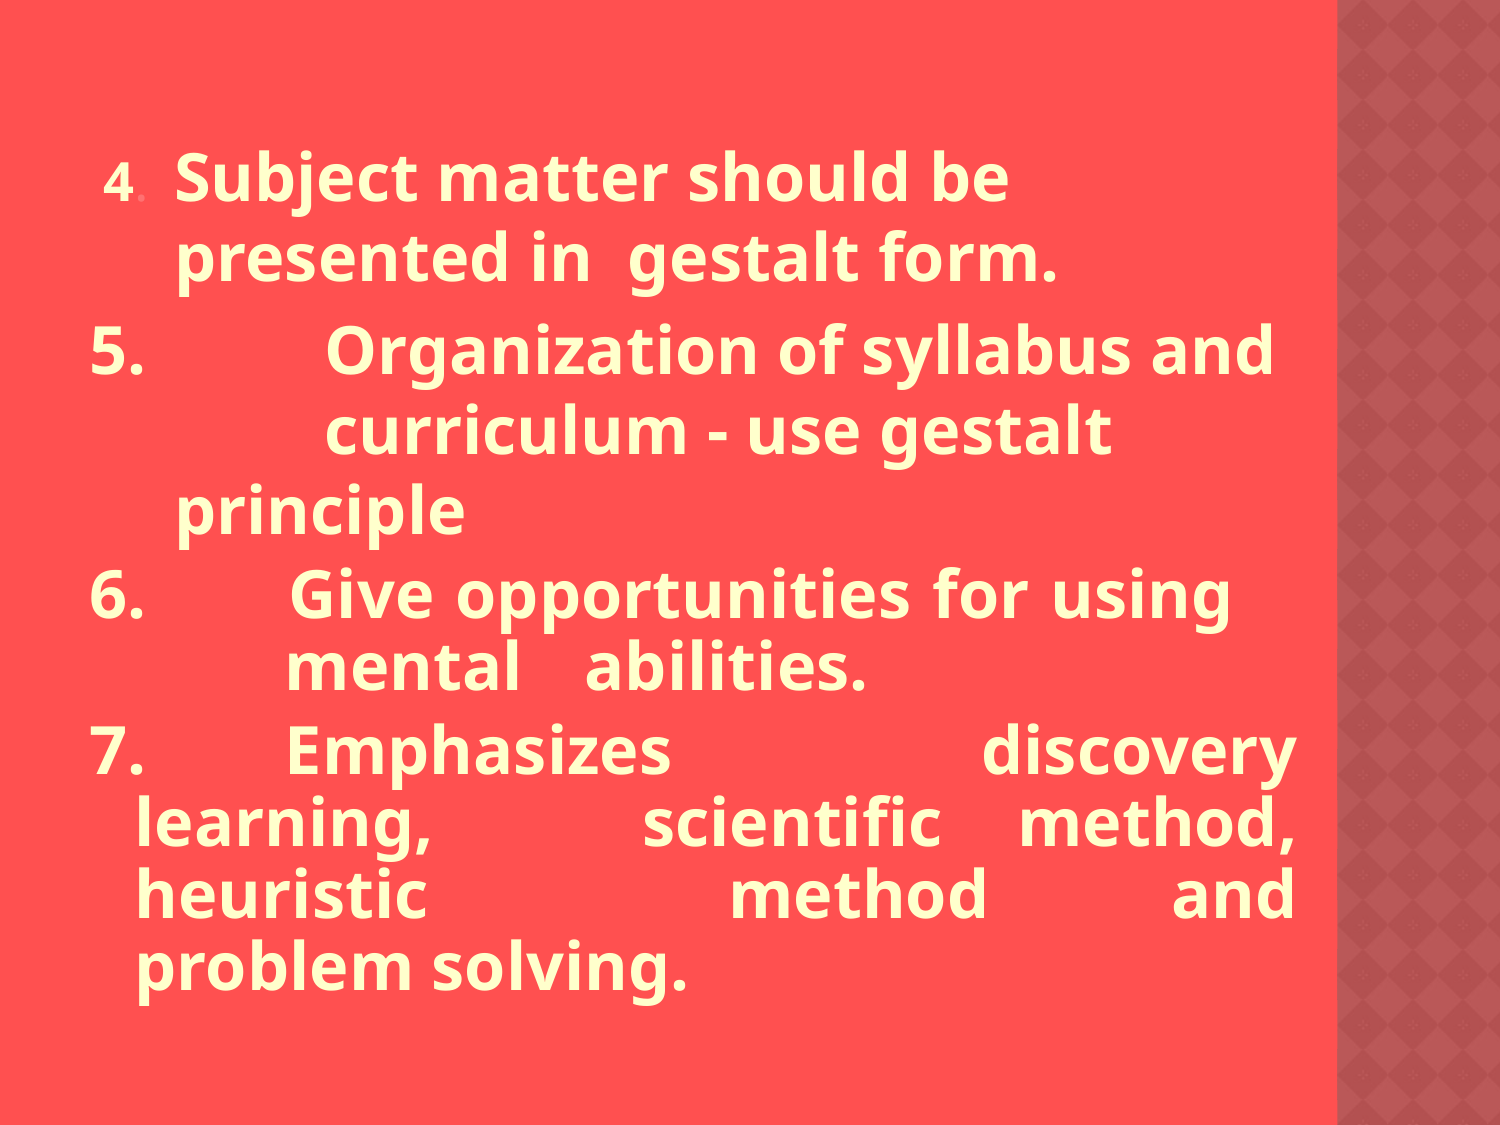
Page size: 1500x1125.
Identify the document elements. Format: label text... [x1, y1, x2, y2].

list 4. Subject matter should be presented in gestalt form. 5. Organization of syllabus and curriculum - use gestalt principle 6. Give opportunities for using mental abilities. 7. Emphasizes discovery learning, scientific method, heuristic method and problem solving. [75, 50, 1313, 1075]
